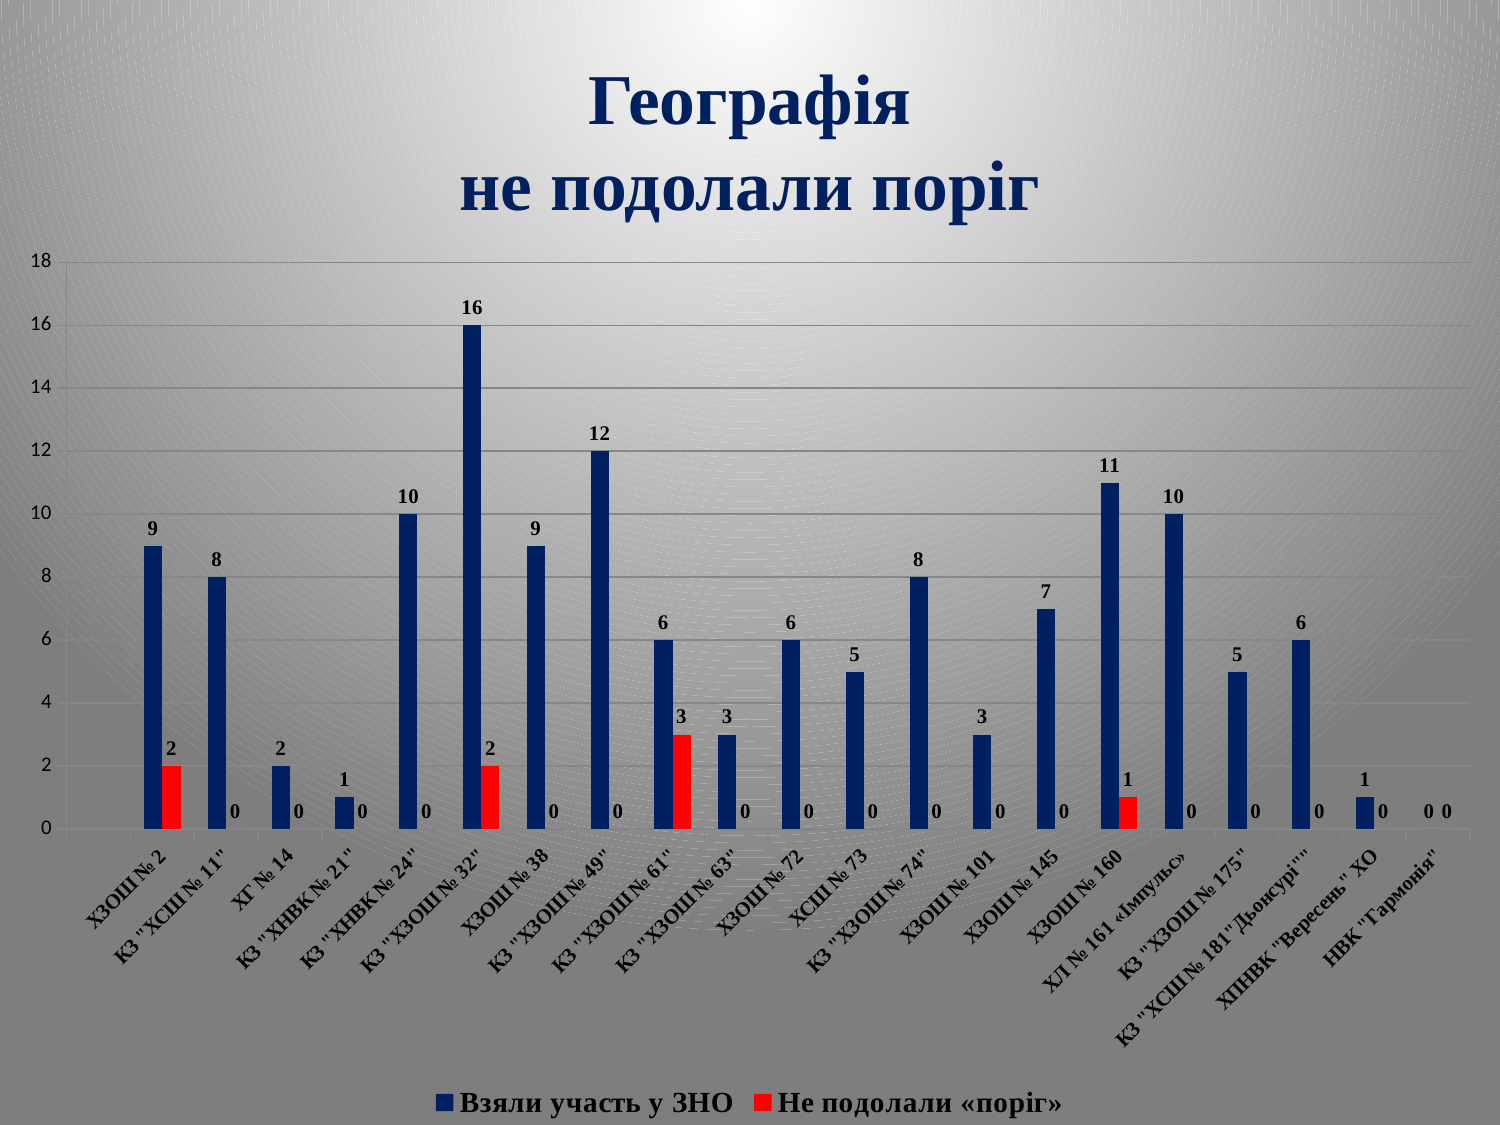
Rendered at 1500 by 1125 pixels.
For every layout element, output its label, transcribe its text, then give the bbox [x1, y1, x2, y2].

title Географія не подолали поріг [75, 45, 1425, 233]
chart [0, 234, 1500, 1125]
